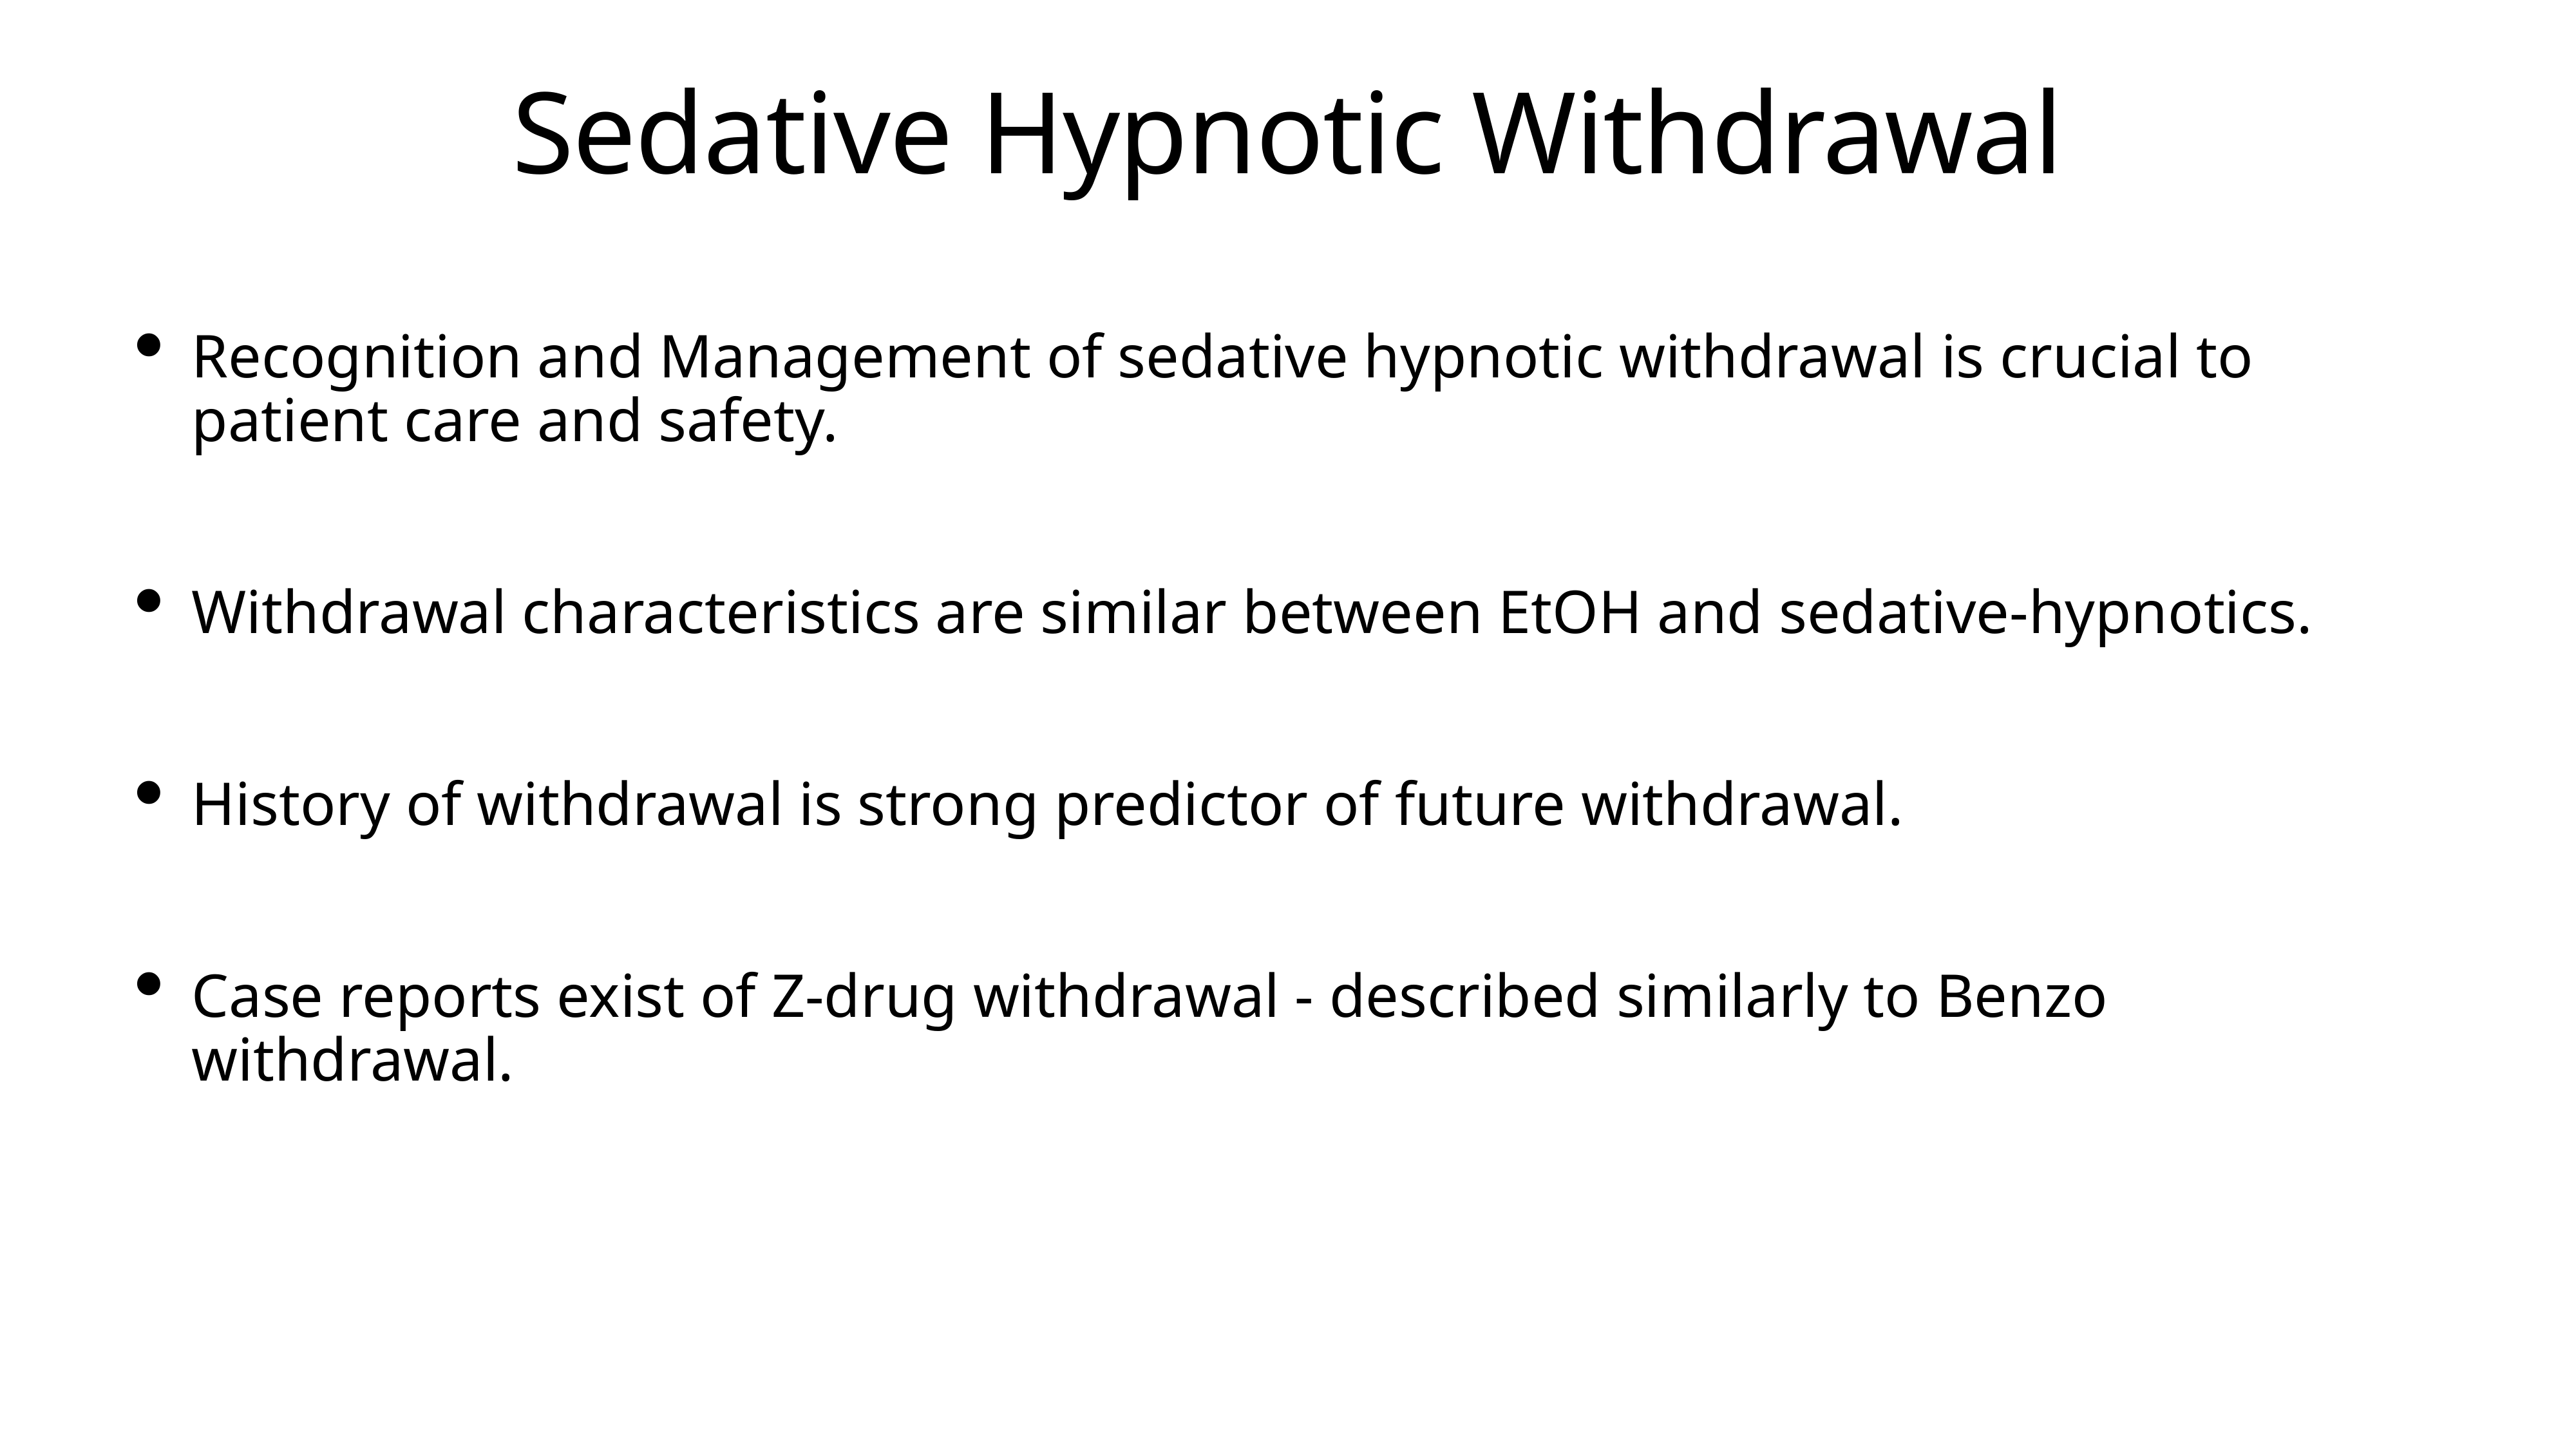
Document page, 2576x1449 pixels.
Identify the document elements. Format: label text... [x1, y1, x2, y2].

title Sedative Hypnotic Withdrawal [128, 81, 2448, 265]
list Recognition and Management of sedative hypnotic withdrawal is crucial to patient care and safety. Withdrawal characteristics are similar between EtOH and sedative-hypnotics. History of withdrawal is strong predictor of future withdrawal. Case reports exist of Z-drug withdrawal - described similarly to Benzo withdrawal. [128, 321, 2448, 1379]
